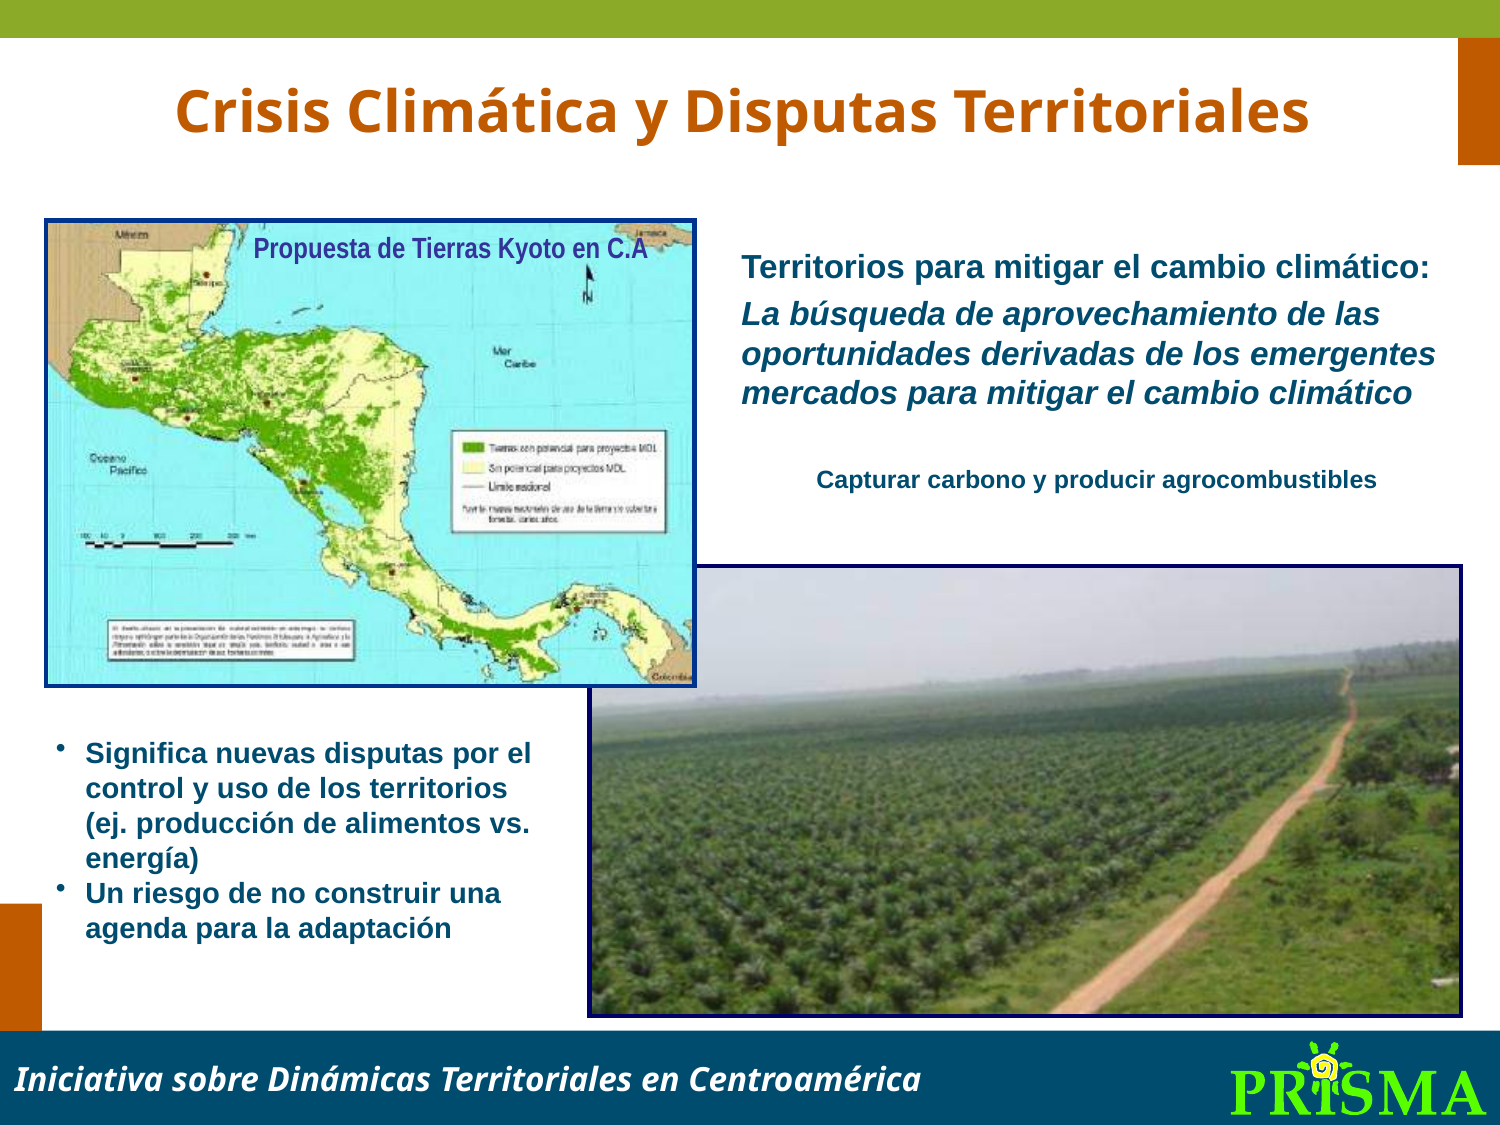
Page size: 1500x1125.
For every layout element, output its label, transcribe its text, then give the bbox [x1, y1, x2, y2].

text_box Significa nuevas disputas por el control y uso de los territorios (ej. producción de alimentos vs. energía) Un riesgo de no construir una agenda para la adaptación [41, 727, 591, 1083]
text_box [48, 221, 693, 685]
title Crisis Climática y Disputas Territoriales [123, 66, 1376, 173]
picture [591, 568, 1459, 1015]
list Territorios para mitigar el cambio climático: La búsqueda de aprovechamiento de las oportunidades derivadas de los emergentes mercados para mitigar el cambio climático Capturar carbono y producir agrocombustibles [726, 237, 1500, 593]
